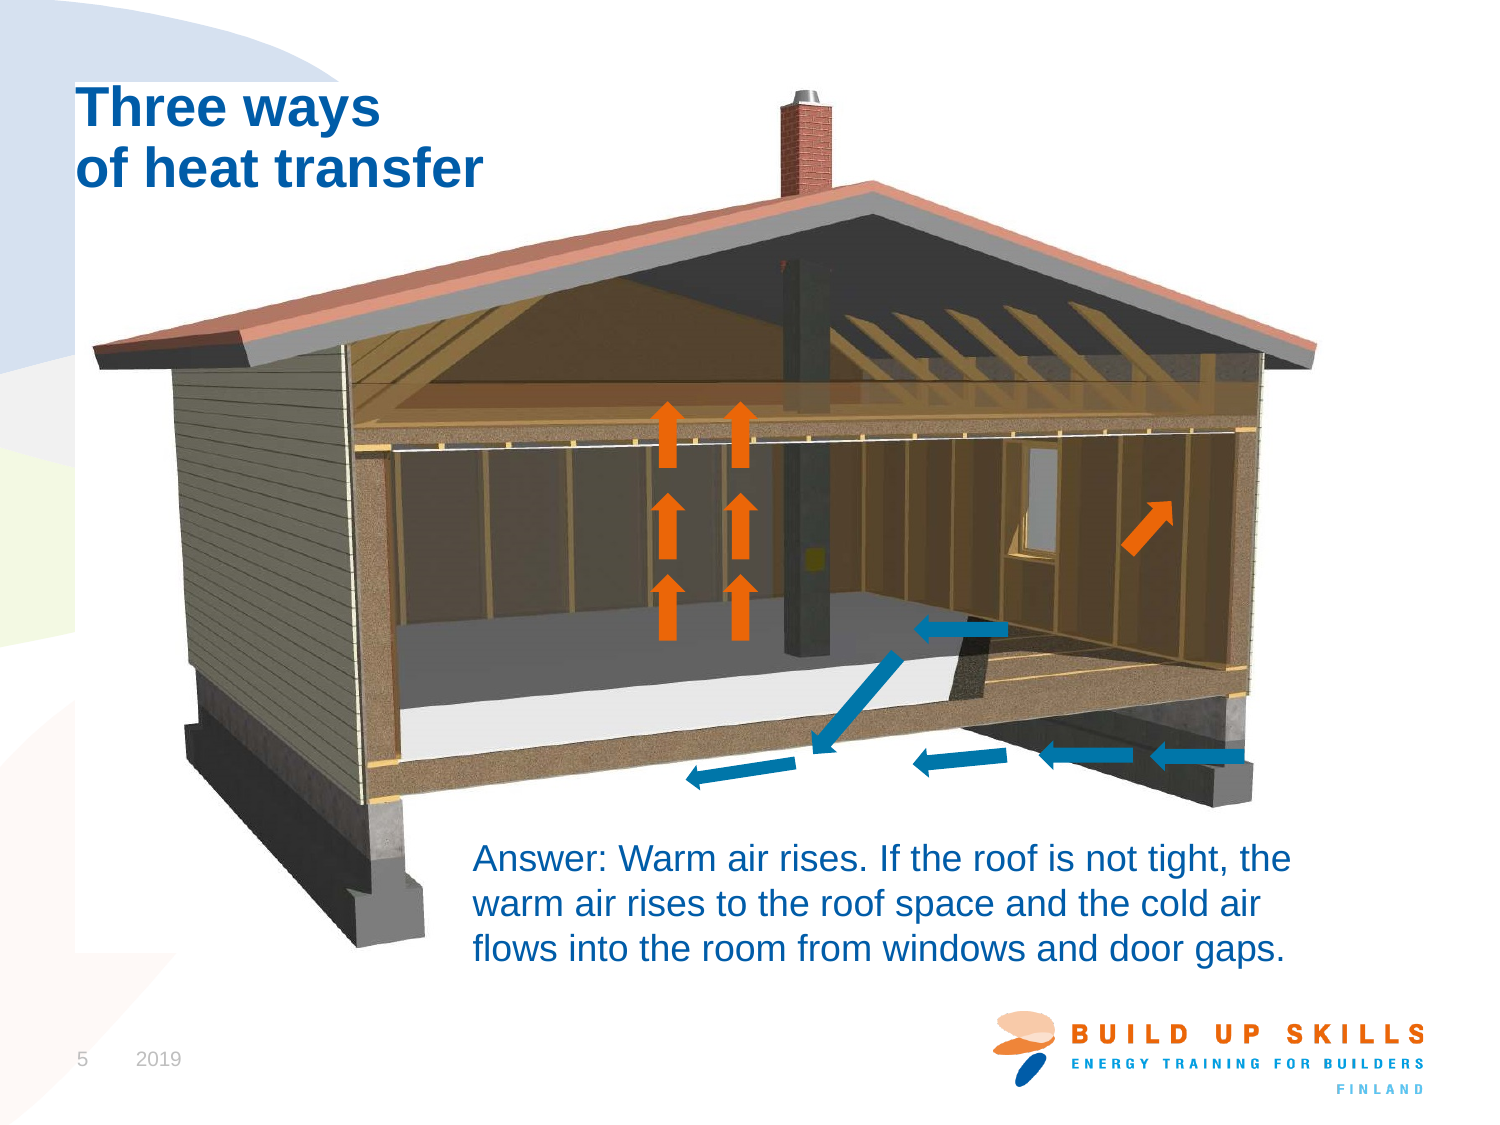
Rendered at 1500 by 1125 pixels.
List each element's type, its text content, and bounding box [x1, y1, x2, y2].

slide_number 5 [76, 1046, 136, 1070]
picture [74, 81, 1324, 953]
text_box Answer: Warm air rises. If the roof is not tight, the warm air rises to the roof space and the cold air flows into the room from windows and door gaps. [457, 826, 1370, 976]
title Three ways of heat transfer [75, 78, 1425, 268]
slide_number 2019 [136, 1046, 278, 1070]
picture [993, 1011, 1424, 1094]
